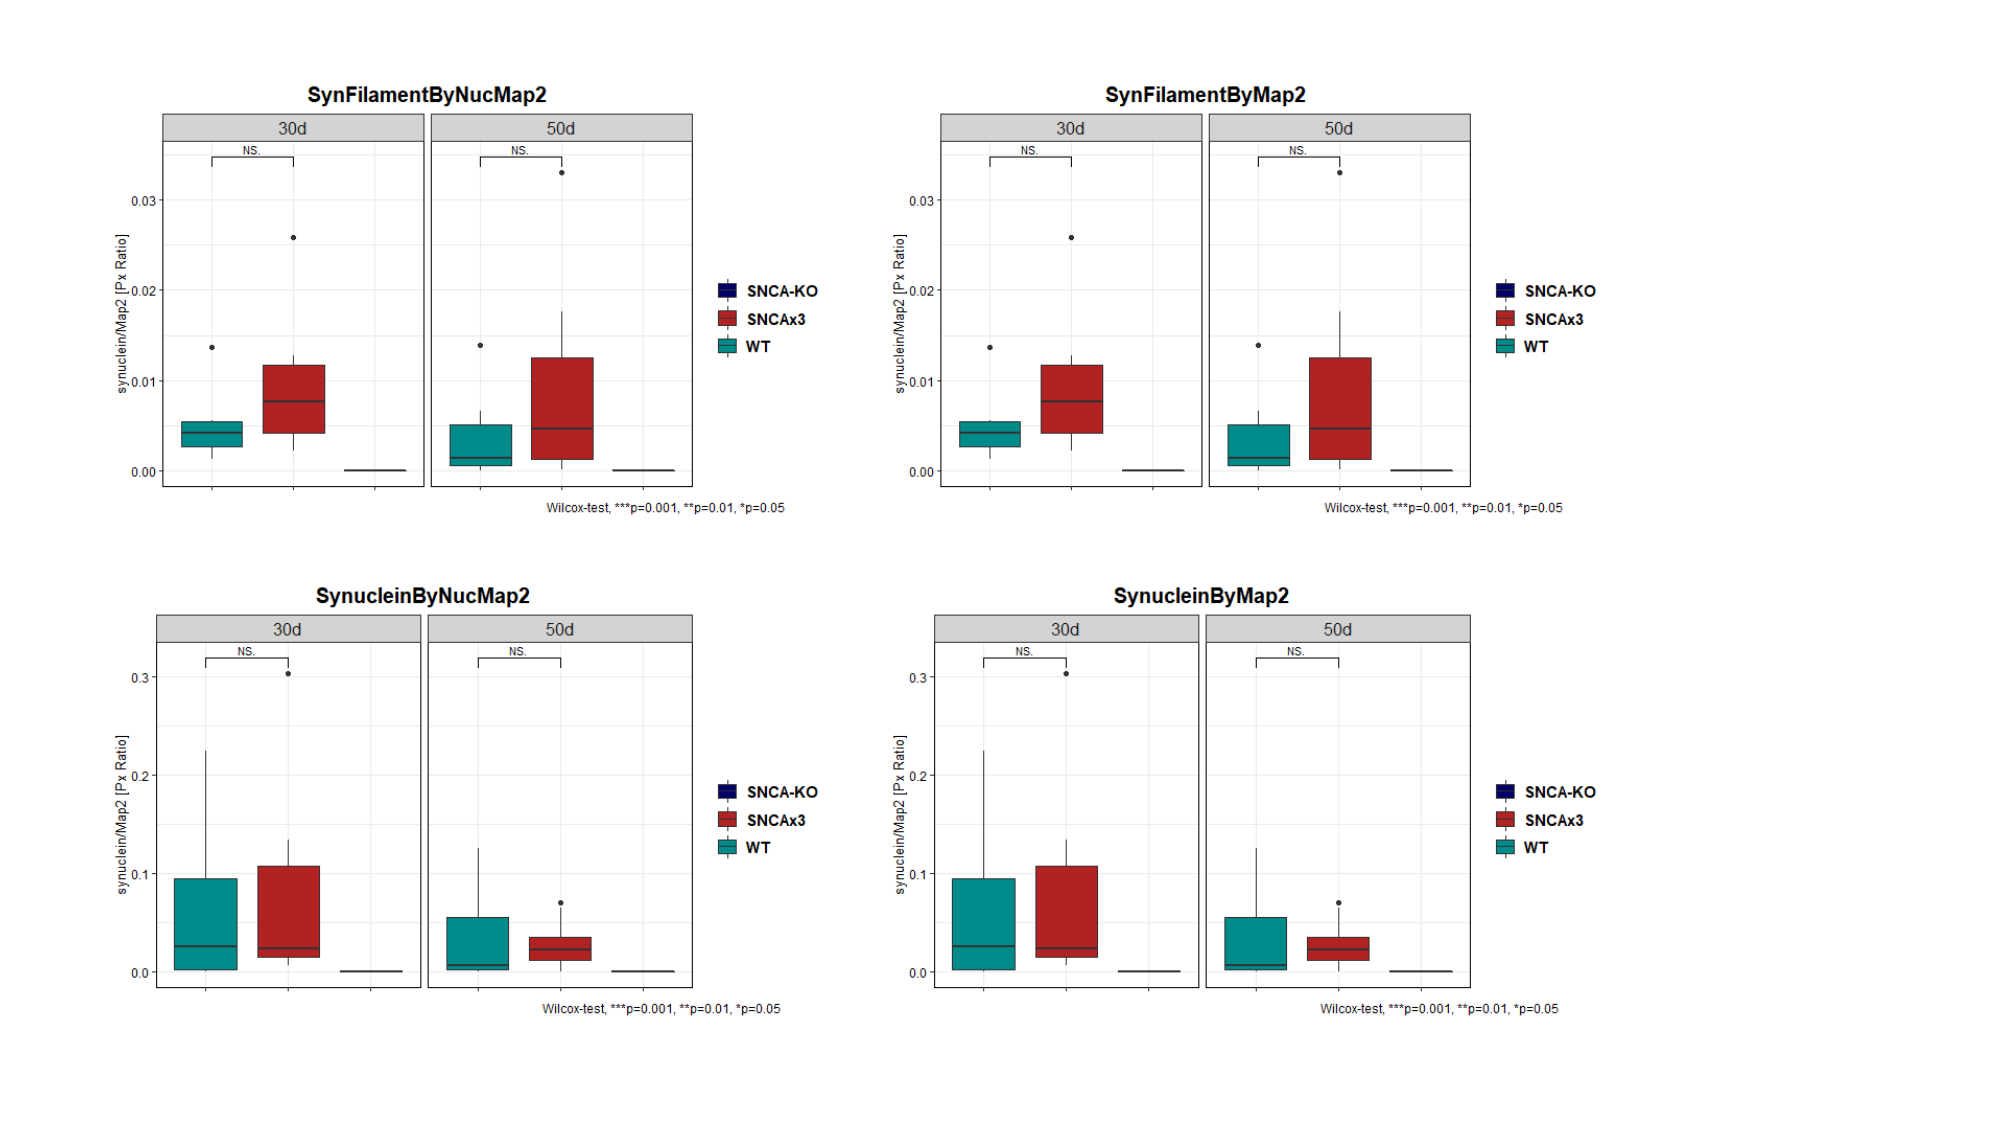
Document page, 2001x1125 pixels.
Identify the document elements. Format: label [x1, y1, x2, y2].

picture [884, 578, 1615, 1030]
picture [884, 77, 1615, 529]
picture [106, 578, 837, 1030]
picture [106, 77, 837, 529]
